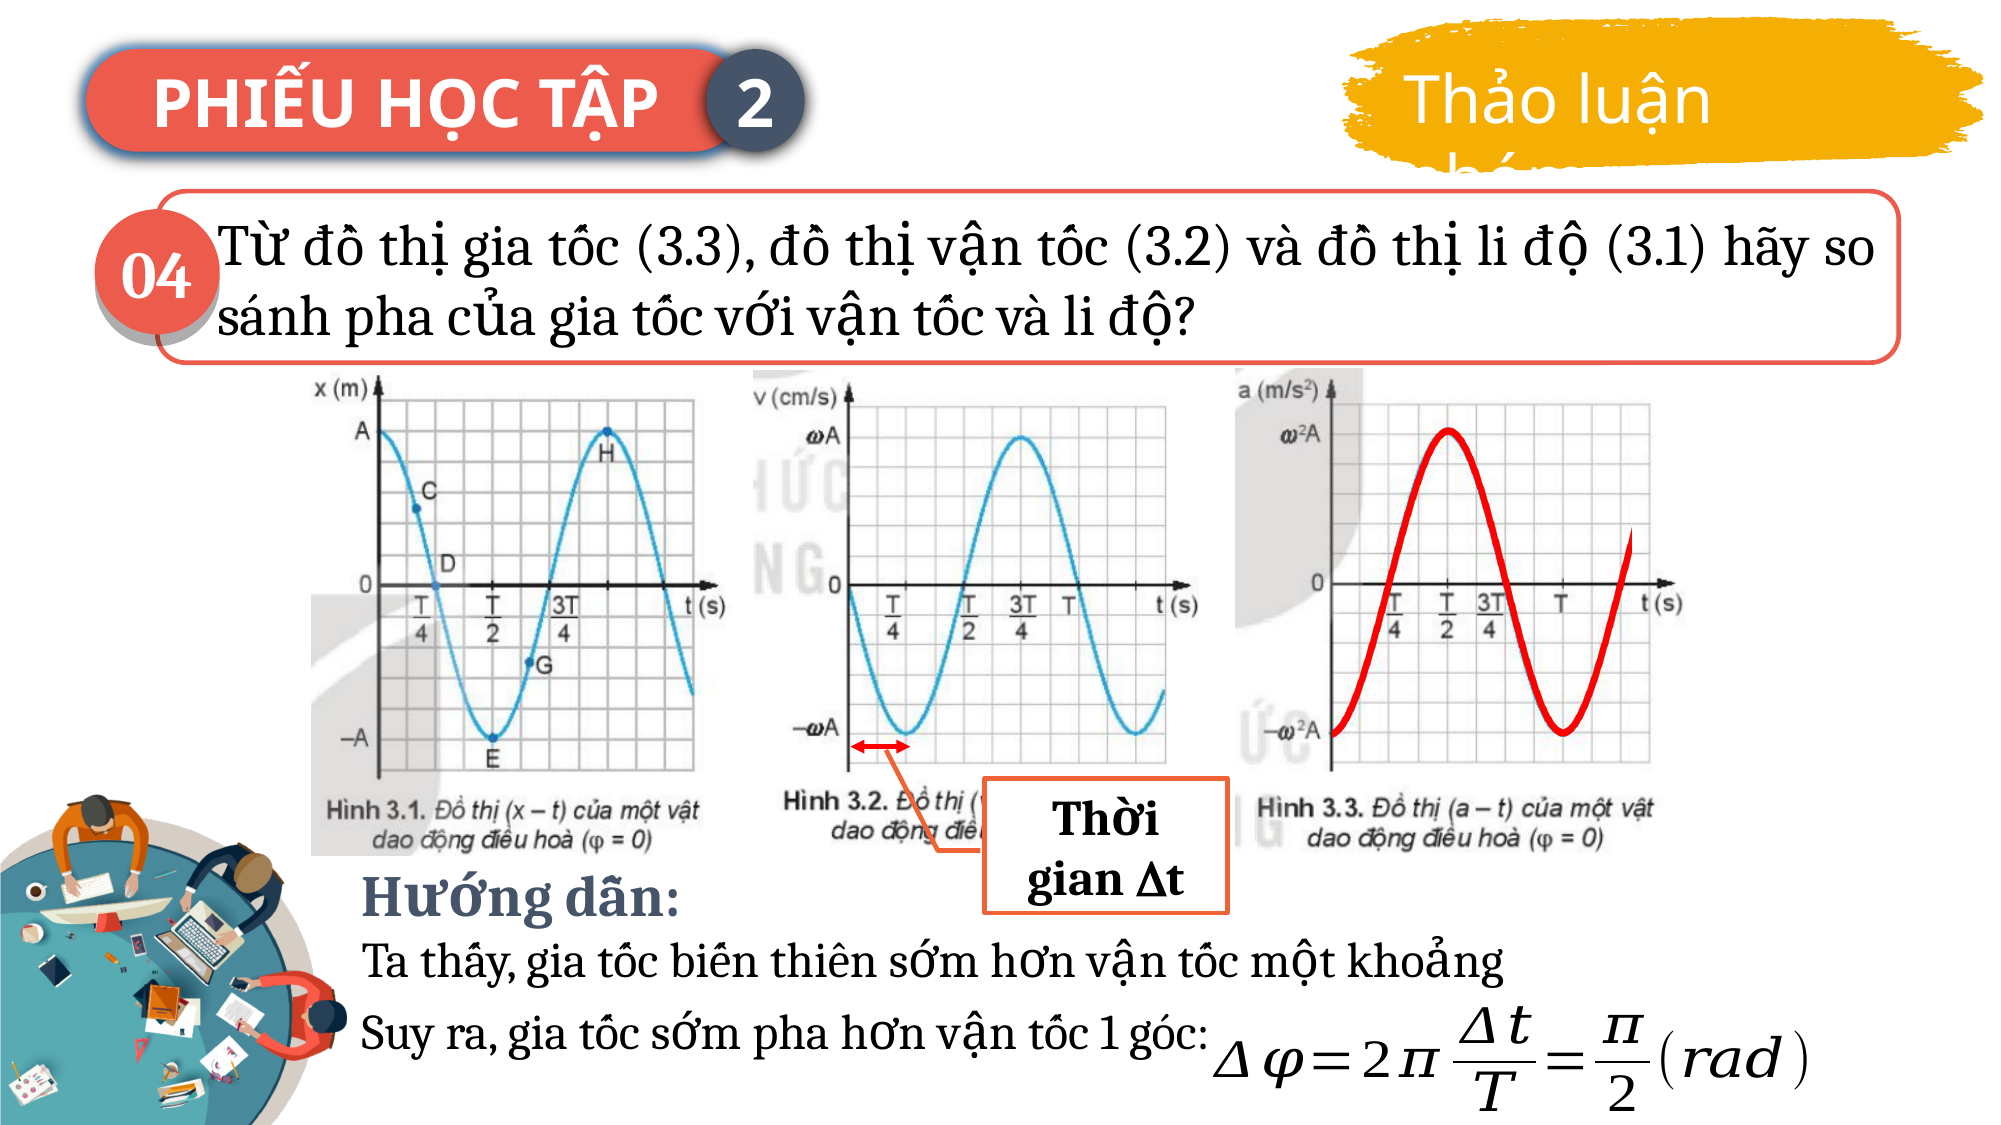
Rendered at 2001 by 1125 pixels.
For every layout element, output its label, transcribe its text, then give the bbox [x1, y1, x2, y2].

picture [1, 370, 732, 1125]
text_box Thảo luận nhóm [1388, 174, 1914, 224]
text_box Thời gian t [984, 778, 1228, 913]
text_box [1341, 16, 1984, 174]
text_box Hướng dẫn: [347, 856, 724, 936]
text_box 2 [706, 49, 805, 152]
text_box Từ đồ thị gia tốc (3.3), đồ thị vận tốc (3.2) và đồ thị li độ (3.1) hãy so sánh pha của gia tốc với vận tốc và li độ? [159, 191, 1899, 363]
picture [753, 370, 1204, 851]
picture [1234, 368, 1693, 856]
text_box PHIẾU HỌC TẬP [86, 49, 714, 152]
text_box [94, 209, 220, 347]
